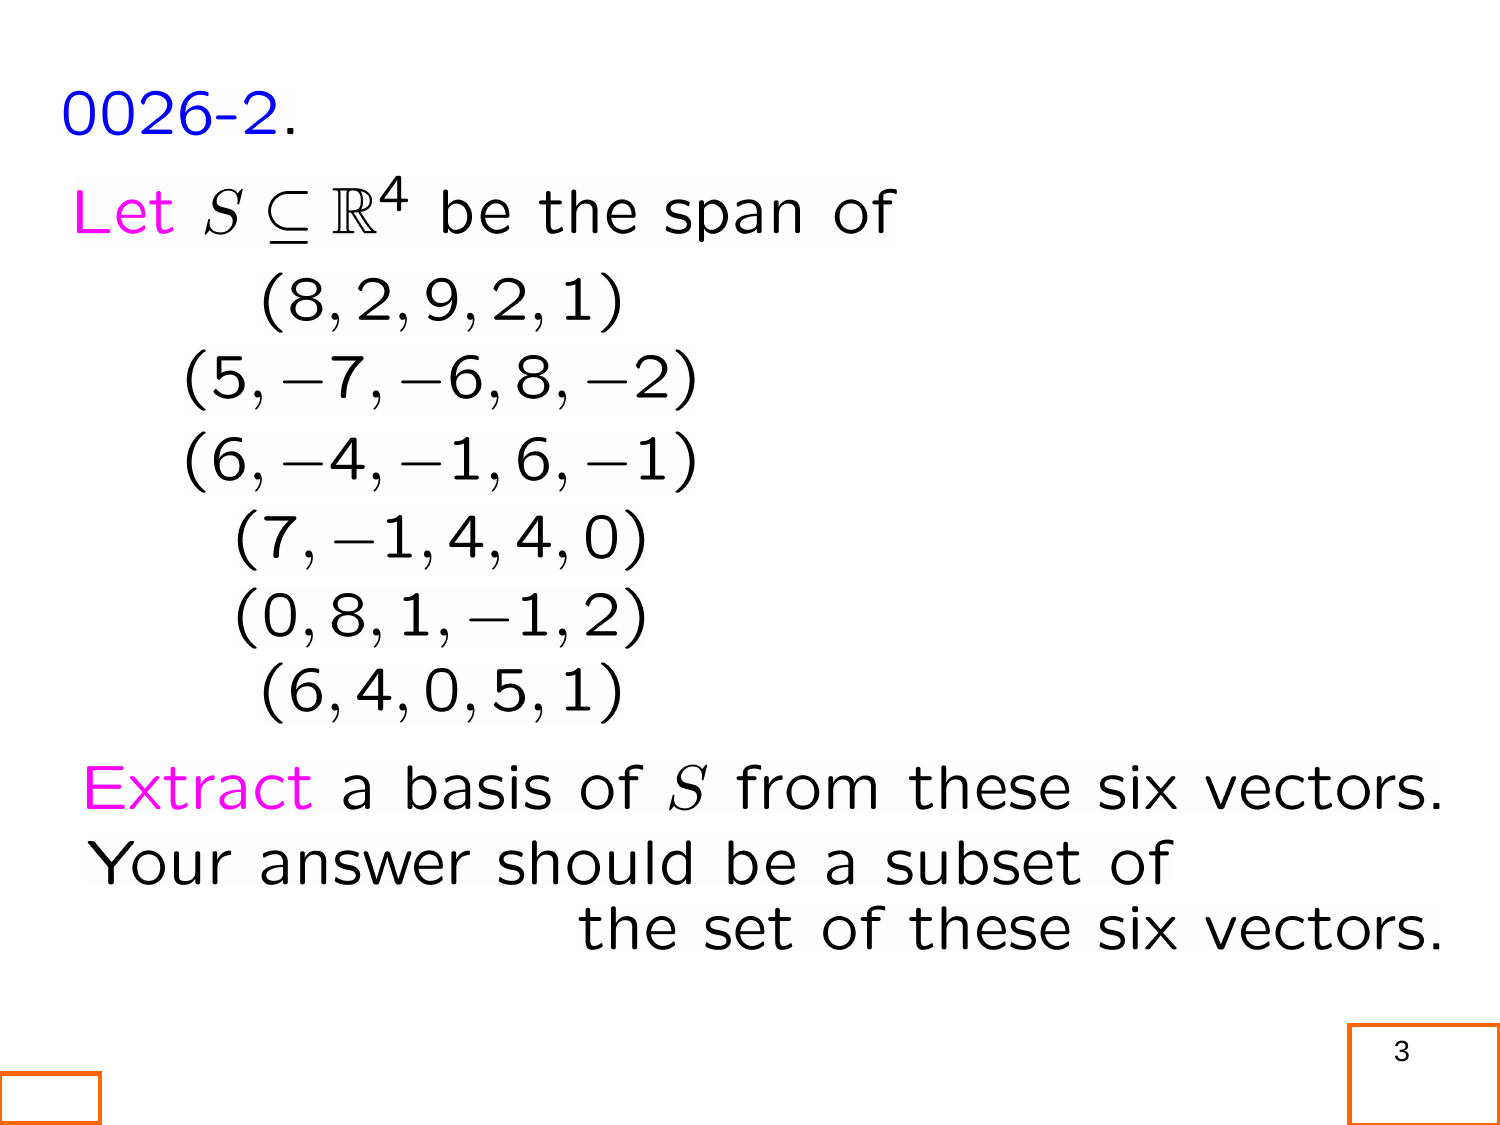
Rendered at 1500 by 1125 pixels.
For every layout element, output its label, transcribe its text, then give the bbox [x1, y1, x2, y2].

text_box [0, 1073, 100, 1124]
picture [262, 662, 620, 726]
picture [85, 837, 1175, 885]
picture [262, 271, 620, 335]
picture [236, 509, 646, 572]
picture [85, 762, 1441, 813]
picture [184, 431, 697, 494]
picture [185, 349, 697, 413]
picture [74, 174, 897, 244]
text_box [1349, 1025, 1500, 1125]
picture [236, 587, 646, 651]
picture [62, 90, 296, 138]
picture [575, 903, 1441, 950]
slide_number 3 [1074, 1024, 1425, 1103]
